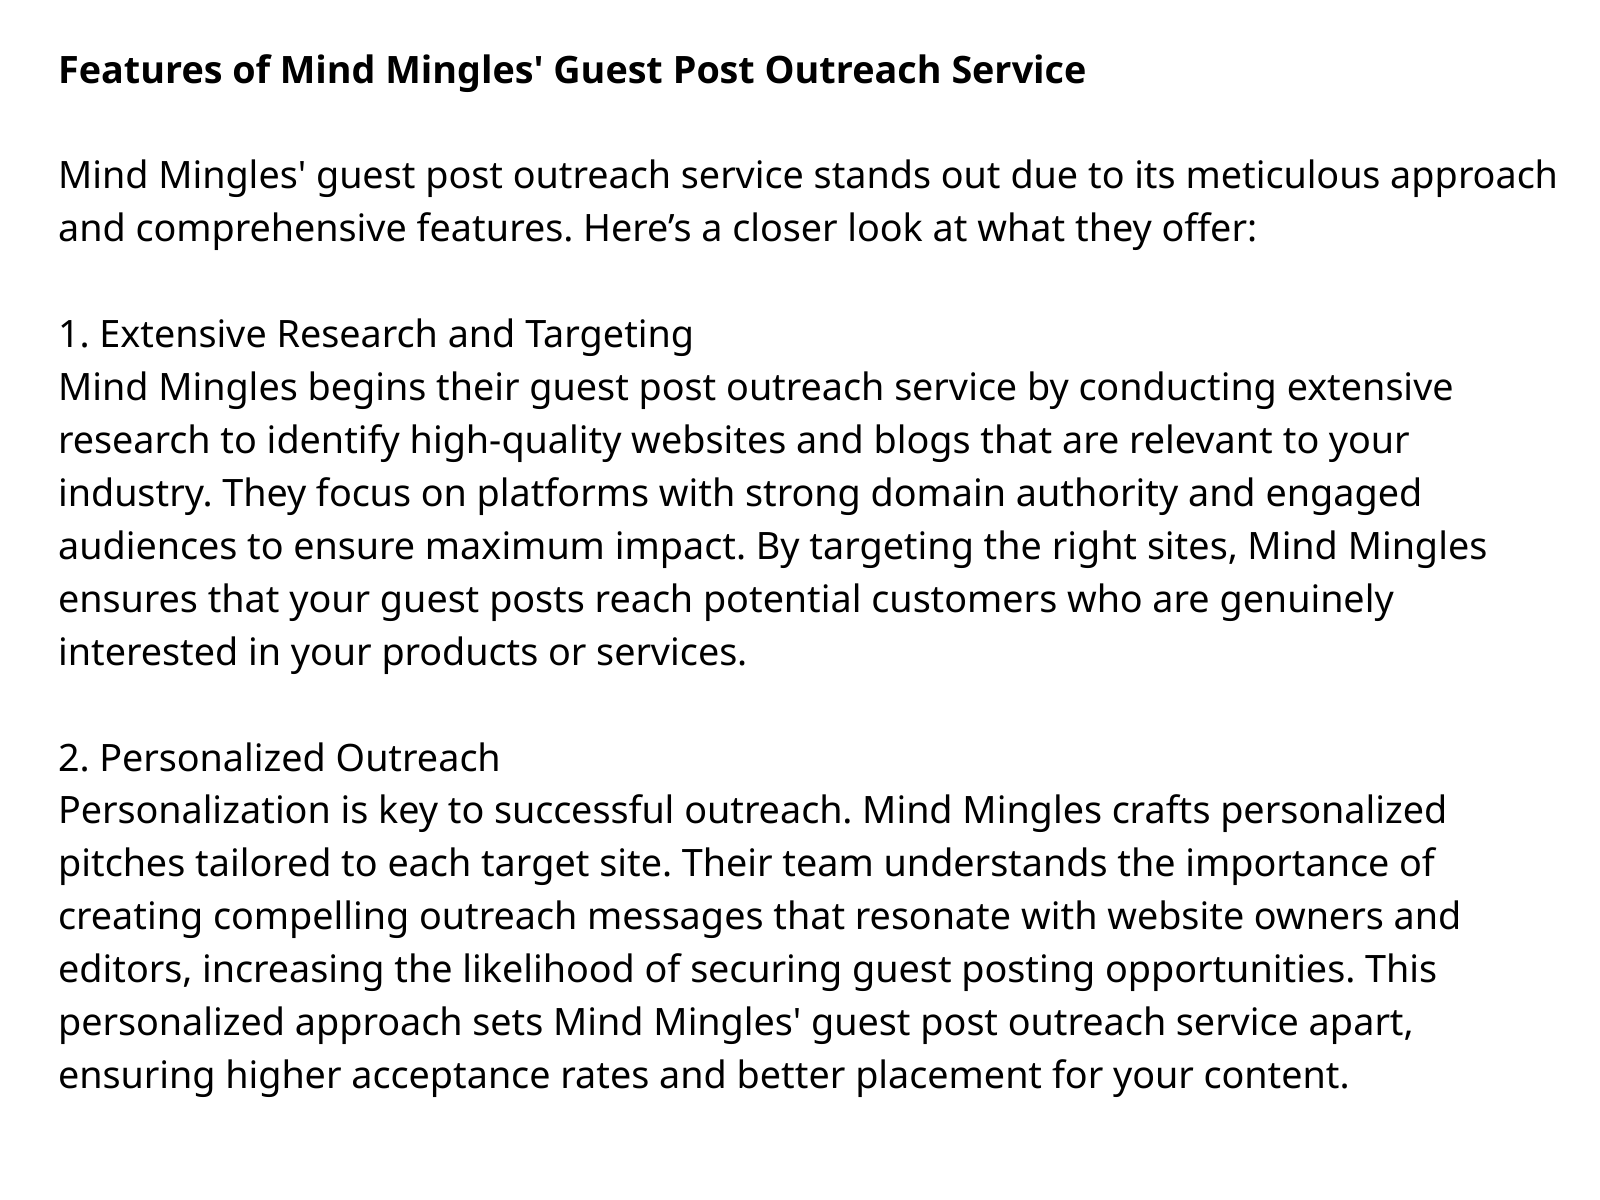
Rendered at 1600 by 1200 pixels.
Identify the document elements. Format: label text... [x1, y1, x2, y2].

text_box Features of Mind Mingles' Guest Post Outreach Service Mind Mingles' guest post outreach service stands out due to its meticulous approach and comprehensive features. Here’s a closer look at what they offer: 1. Extensive Research and Targeting Mind Mingles begins their guest post outreach service by conducting extensive research to identify high-quality websites and blogs that are relevant to your industry. They focus on platforms with strong domain authority and engaged audiences to ensure maximum impact. By targeting the right sites, Mind Mingles ensures that your guest posts reach potential customers who are genuinely interested in your products or services. 2. Personalized Outreach Personalization is key to successful outreach. Mind Mingles crafts personalized pitches tailored to each target site. Their team understands the importance of creating compelling outreach messages that resonate with website owners and editors, increasing the likelihood of securing guest posting opportunities. This personalized approach sets Mind Mingles' guest post outreach service apart, ensuring higher acceptance rates and better placement for your content. [58, 37, 1562, 1149]
